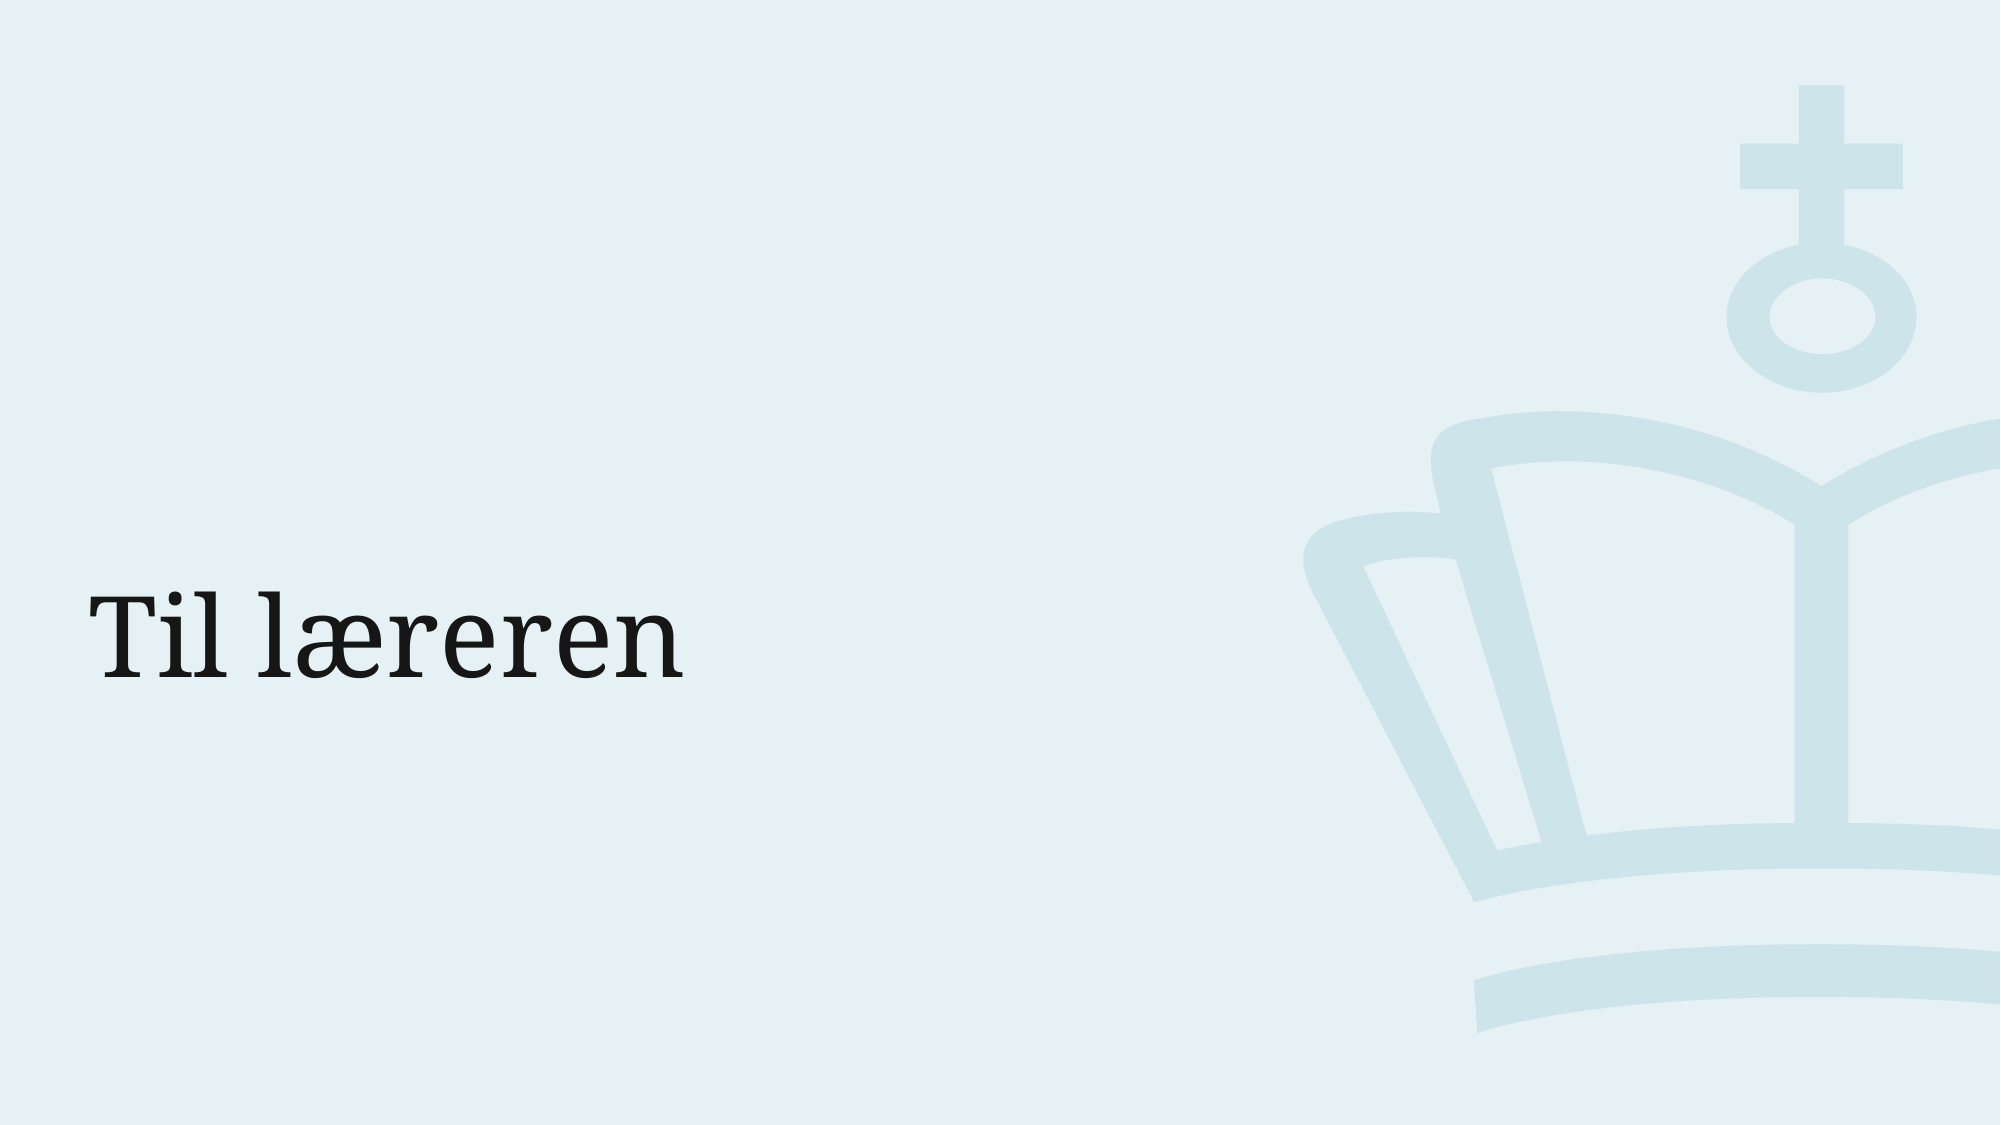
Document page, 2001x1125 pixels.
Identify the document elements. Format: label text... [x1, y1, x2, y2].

title Til læreren [88, 588, 1280, 866]
